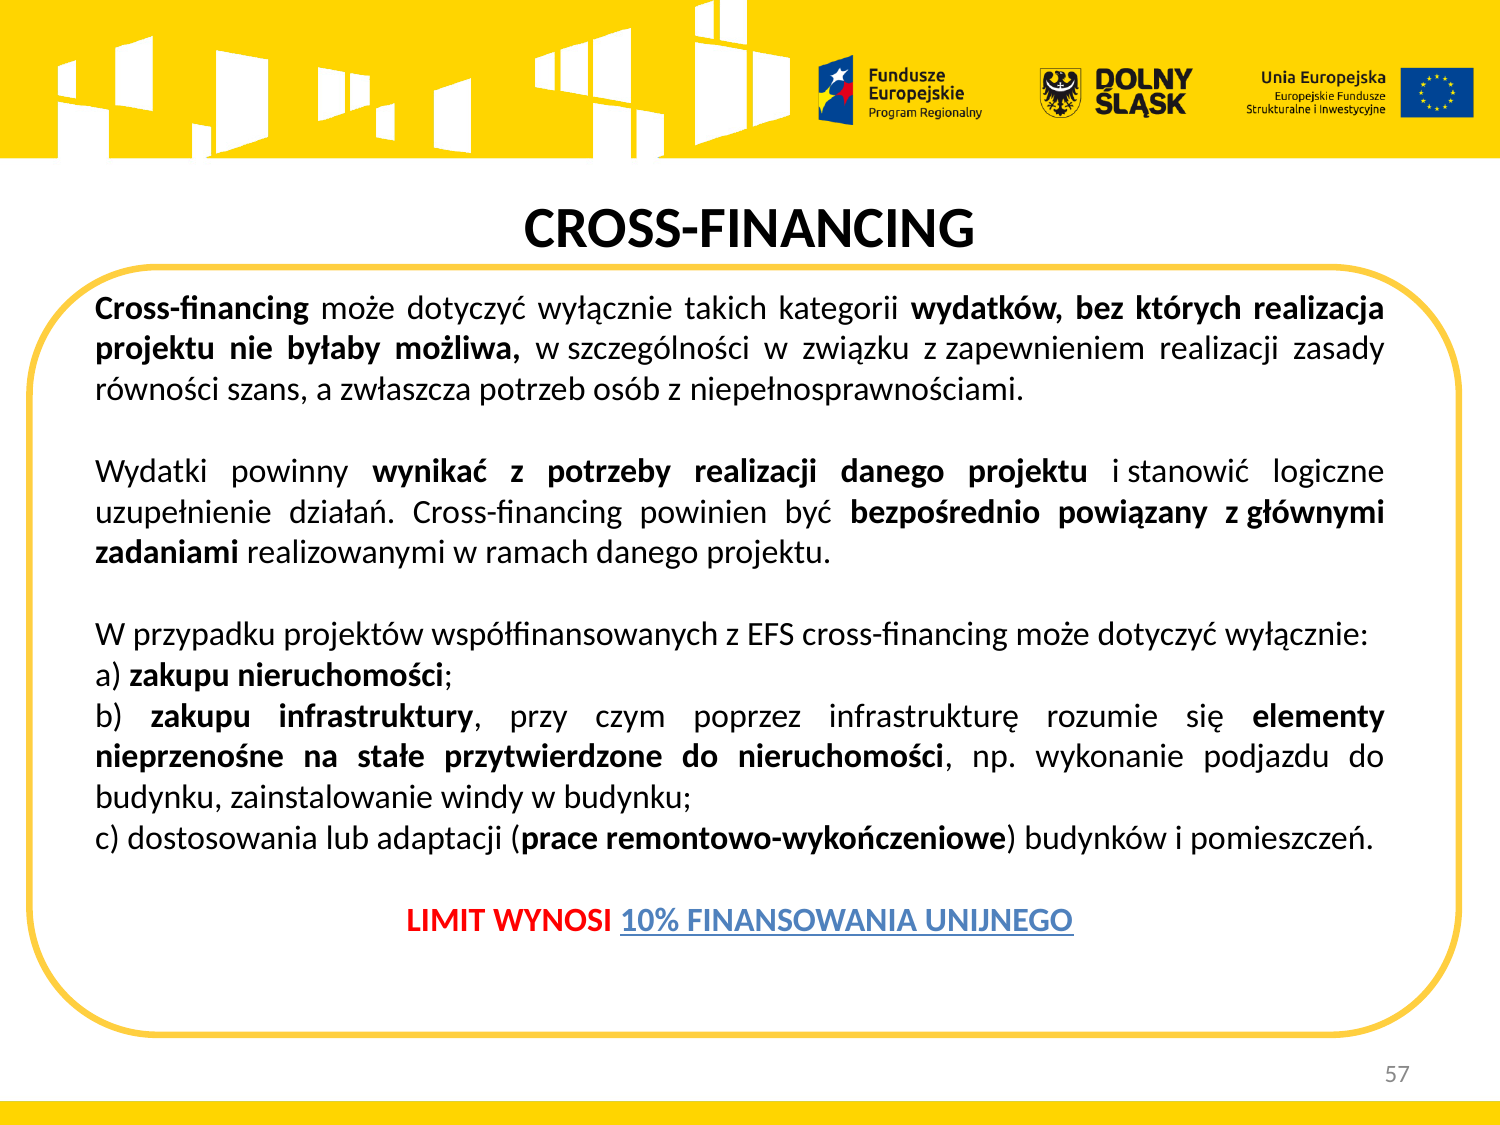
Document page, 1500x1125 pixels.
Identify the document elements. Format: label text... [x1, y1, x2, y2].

text_box Cross-financing może dotyczyć wyłącznie takich kategorii wydatków, bez których realizacja projektu nie byłaby możliwa, w szczególności w związku z zapewnieniem realizacji zasady równości szans, a zwłaszcza potrzeb osób z niepełnosprawnościami. Wydatki powinny wynikać z potrzeby realizacji danego projektu i stanowić logiczne uzupełnienie działań. Cross-financing powinien być bezpośrednio powiązany z głównymi zadaniami realizowanymi w ramach danego projektu. W przypadku projektów współfinansowanych z EFS cross-financing może dotyczyć wyłącznie: a) zakupu nieruchomości; b) zakupu infrastruktury, przy czym poprzez infrastrukturę rozumie się elementy nieprzenośne na stałe przytwierdzone do nieruchomości, np. wykonanie podjazdu do budynku, zainstalowanie windy w budynku; c) dostosowania lub adaptacji (prace remontowo-wykończeniowe) budynków i pomieszczeń. LIMIT WYNOSI 10% FINANSOWANIA UNIJNEGO [80, 277, 1400, 1010]
title CROSS-FINANCING [74, 171, 1426, 278]
text_box [100, 263, 1389, 277]
text_box [26, 283, 1463, 1039]
slide_number 57 [1074, 1042, 1425, 1103]
picture [0, 0, 1500, 1125]
